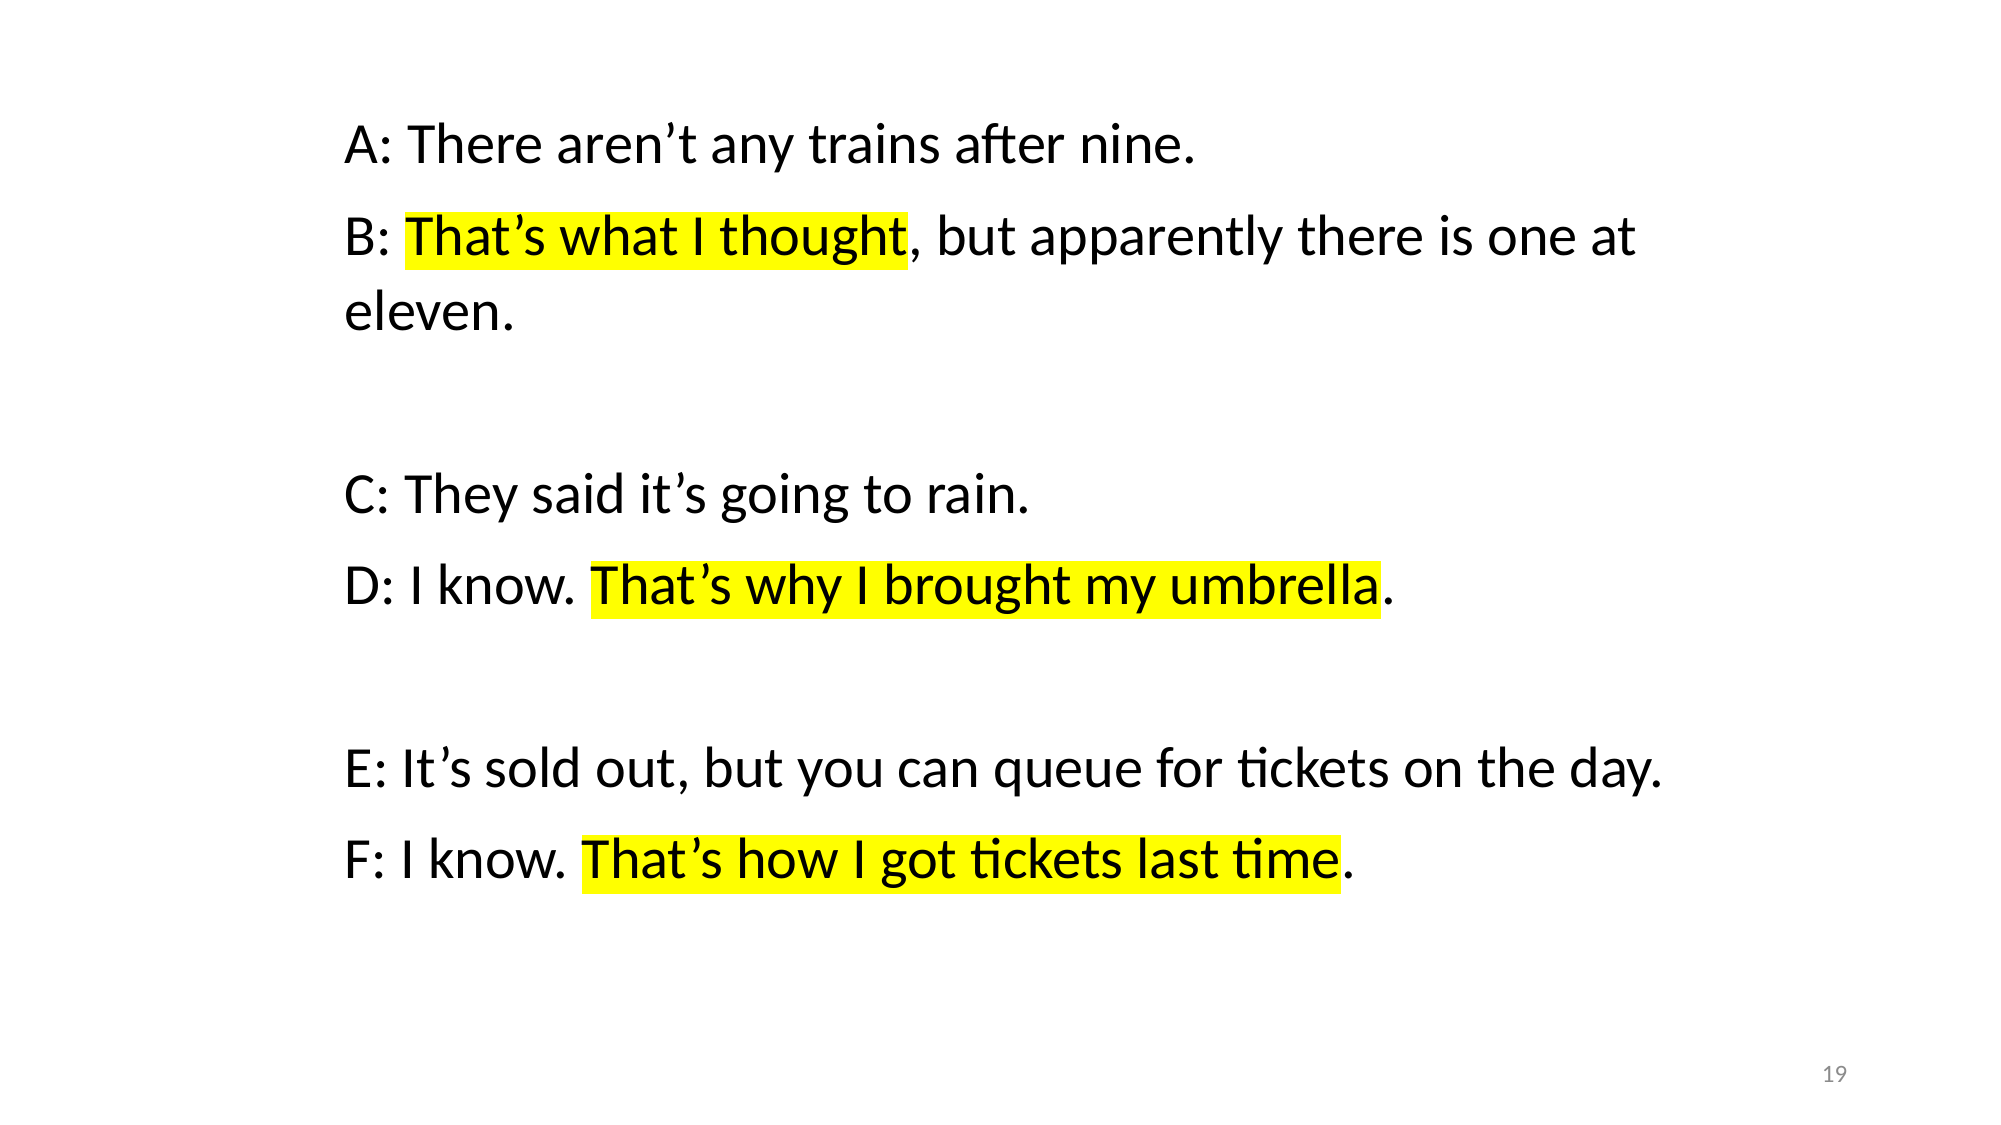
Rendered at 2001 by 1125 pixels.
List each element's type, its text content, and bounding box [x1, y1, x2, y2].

slide_number 19 [1412, 1042, 1863, 1103]
text_box A: There aren’t any trains after nine. B: That’s what I thought, but apparently there is one at eleven. C: They said it’s going to rain. D: I know. That’s why I brought my umbrella. E: It’s sold out, but you can queue for tickets on the day. F: I know. That’s how I got tickets last time. [329, 93, 1710, 898]
